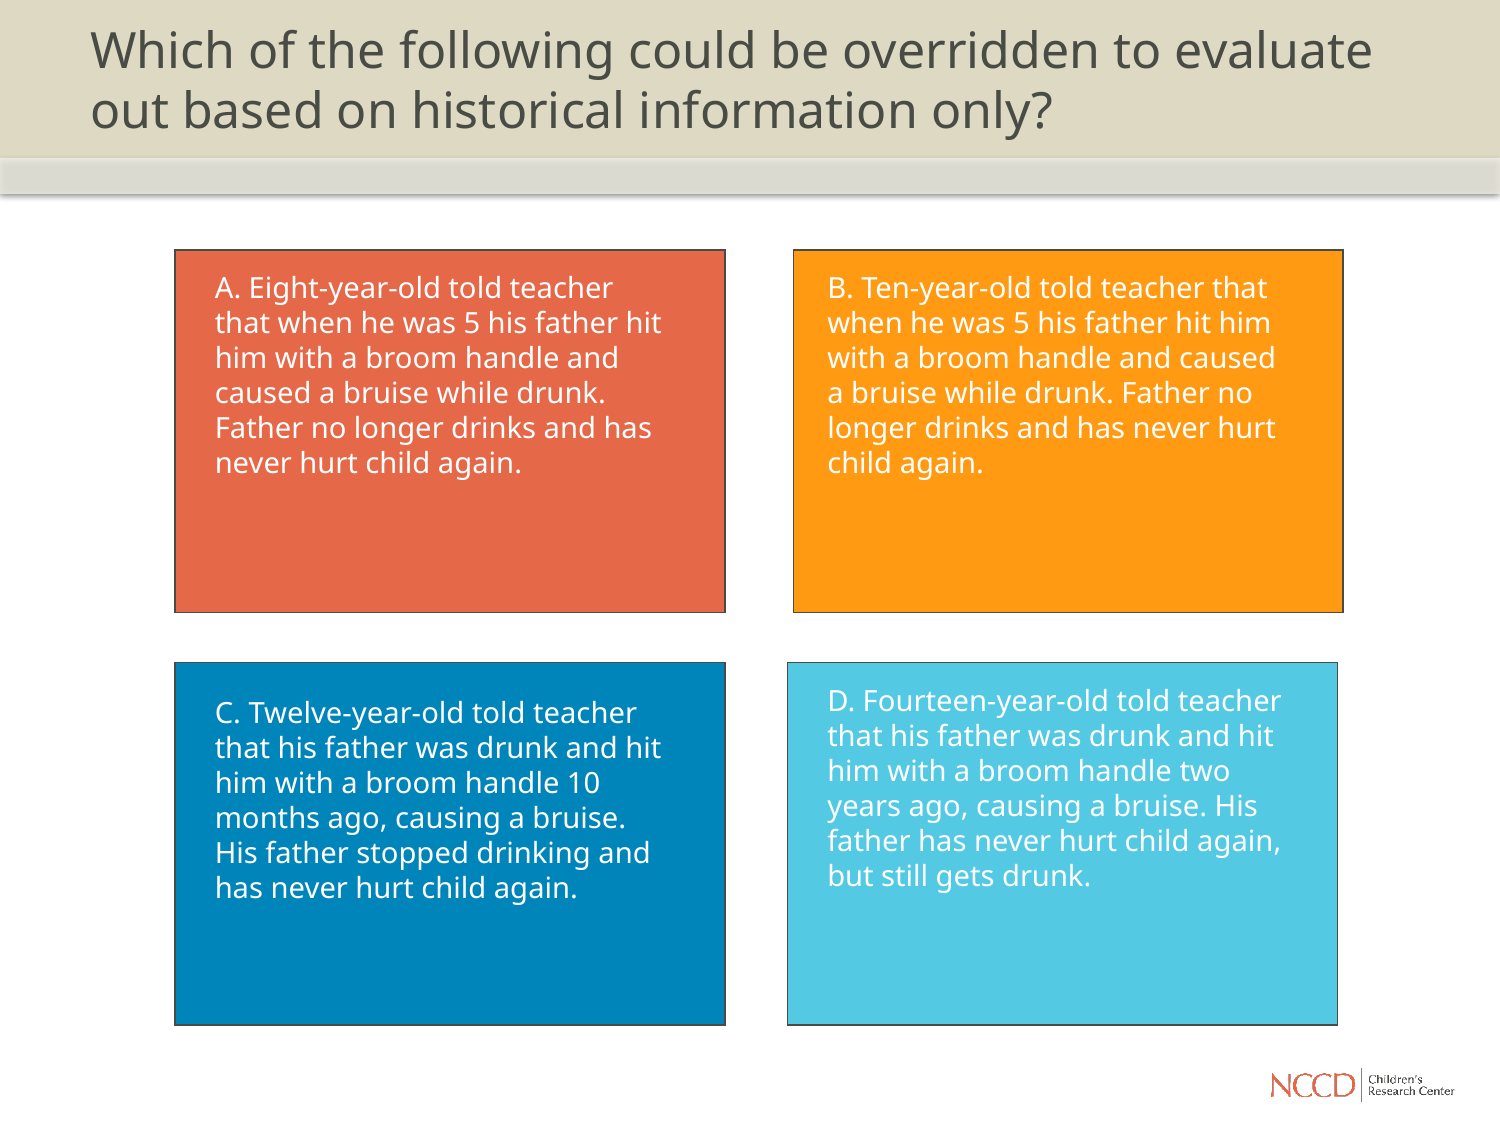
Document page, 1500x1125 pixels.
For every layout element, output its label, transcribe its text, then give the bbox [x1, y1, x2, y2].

text_box B. Ten-year-old told teacher that when he was 5 his father hit him with a broom handle and caused a bruise while drunk. Father no longer drinks and has never hurt child again. [812, 262, 1313, 487]
text_box [174, 662, 725, 1025]
text_box C. Twelve-year-old told teacher that his father was drunk and hit him with a broom handle 10 months ago, causing a bruise. His father stopped drinking and has never hurt child again. [200, 687, 688, 912]
title Which of the following could be overridden to evaluate out based on historical information only? [75, 0, 1425, 158]
text_box D. Fourteen-year-old told teacher that his father was drunk and hit him with a broom handle two years ago, causing a bruise. His father has never hurt child again, but still gets drunk. [812, 674, 1313, 900]
text_box [793, 249, 1344, 613]
text_box [787, 662, 1338, 1025]
text_box A. Eight-year-old told teacher that when he was 5 his father hit him with a broom handle and caused a bruise while drunk. Father no longer drinks and has never hurt child again. [200, 262, 688, 487]
text_box [174, 249, 725, 613]
picture [1271, 1066, 1455, 1103]
